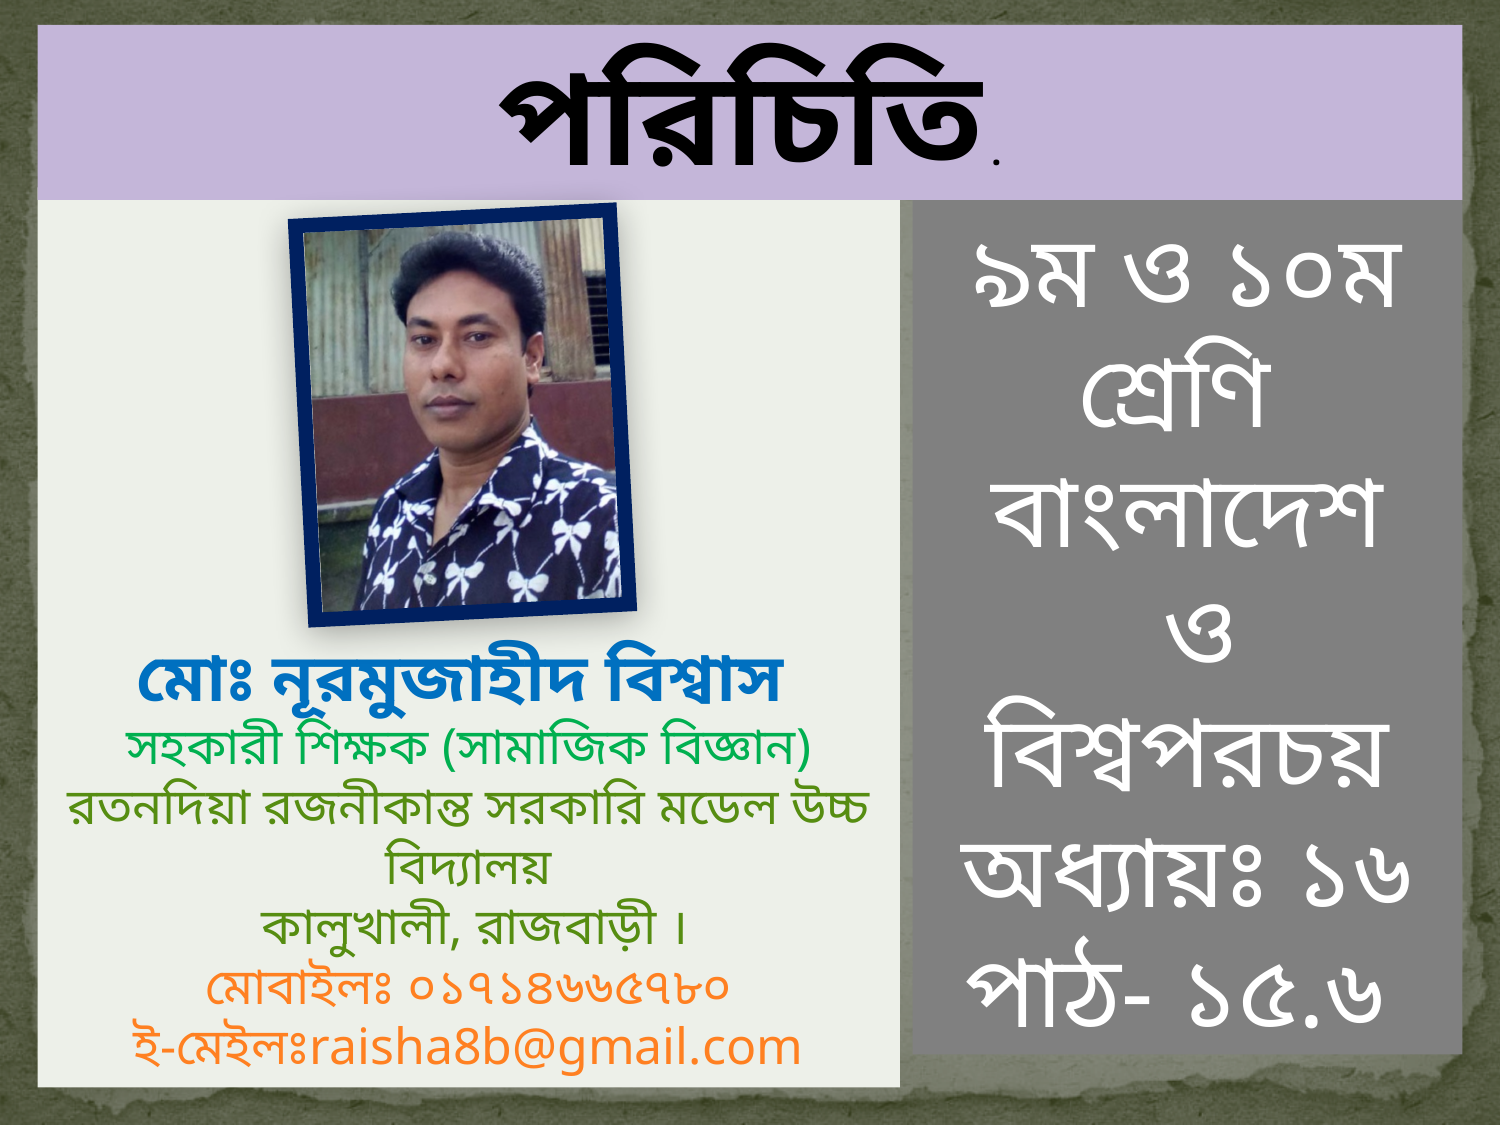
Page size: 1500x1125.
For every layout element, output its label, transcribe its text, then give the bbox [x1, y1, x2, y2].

picture [304, 218, 621, 612]
text_box ৯ম ও ১০ম শ্রেণি বাংলাদেশ ও বিশ্বপরচয় অধ্যায়ঃ ১৬ পাঠ- ১৫.৬ [912, 200, 1463, 1055]
title পরিচিতি . [37, 24, 1463, 200]
list মোঃ নূরমুজাহীদ বিশ্বাস সহকারী শিক্ষক (সামাজিক বিজ্ঞান) রতনদিয়া রজনীকান্ত সরকারি মডেল উচ্চ বিদ্যালয় কালুখালী, রাজবাড়ী । মোবাইলঃ ০১৭১৪৬৬৫৭৮০ ই-মেইলঃraisha8b@gmail.com [37, 200, 900, 1088]
